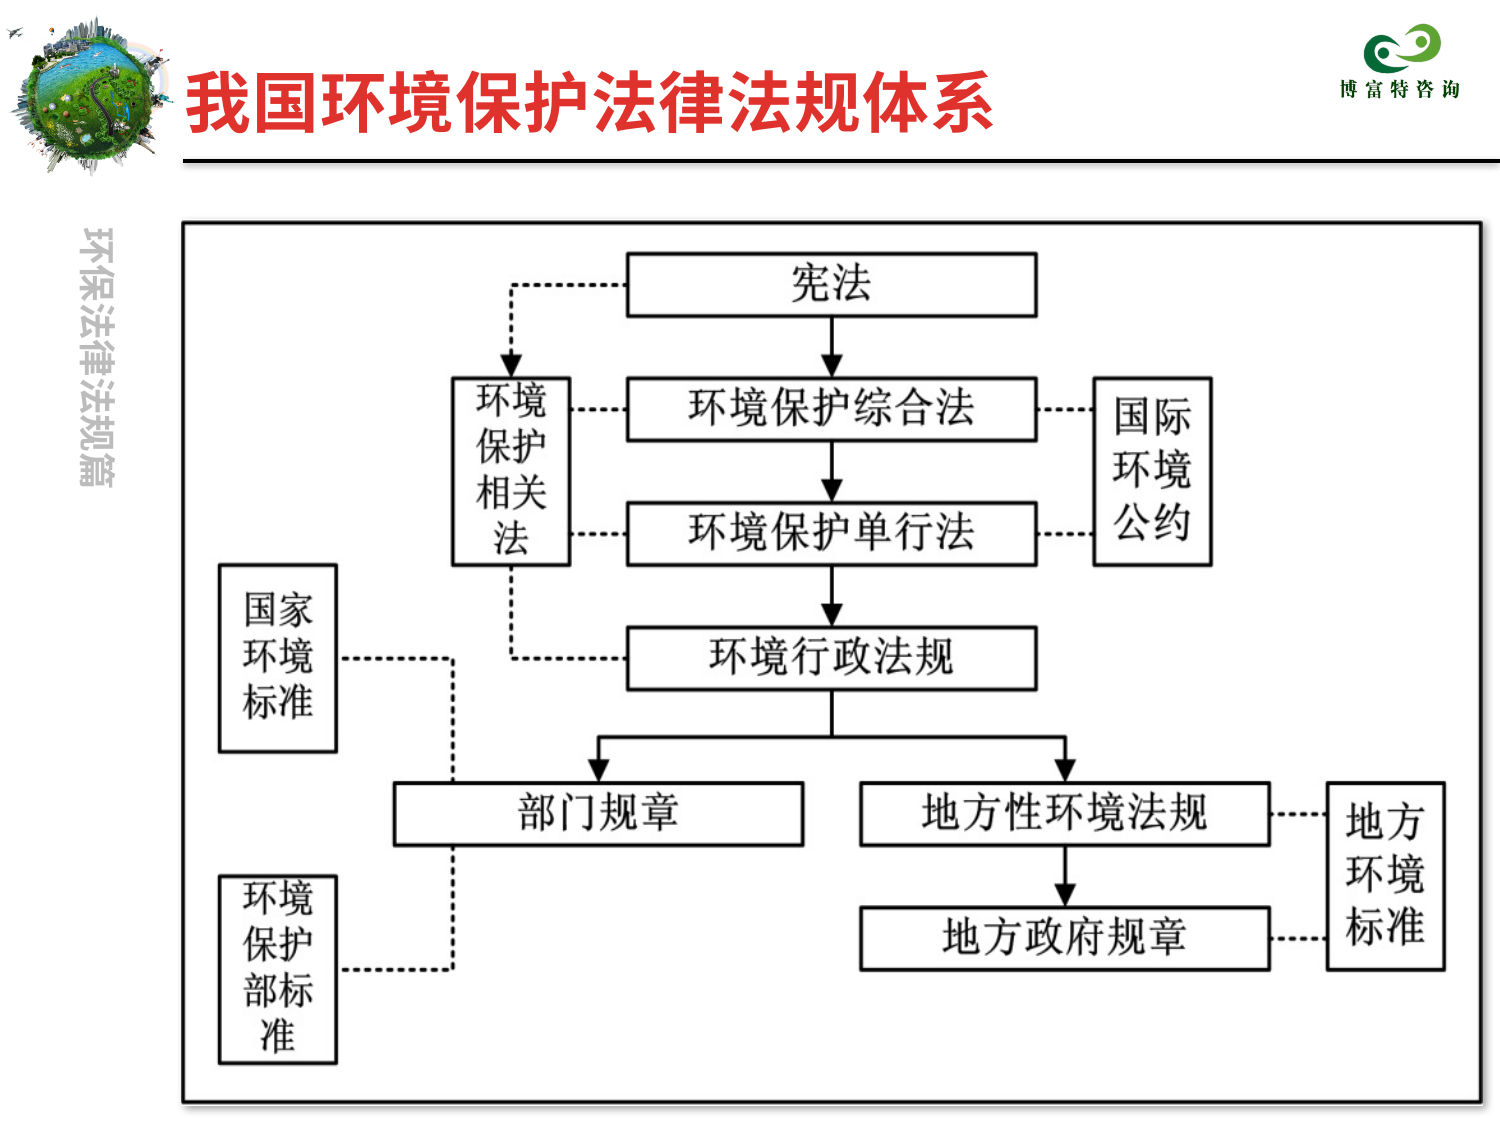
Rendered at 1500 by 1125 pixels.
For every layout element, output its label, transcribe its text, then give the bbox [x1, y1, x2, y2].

picture [1325, 23, 1479, 53]
text_box 我国环境保护法律法规体系 [169, 53, 1500, 149]
picture [181, 219, 1483, 1107]
picture [0, 6, 187, 185]
